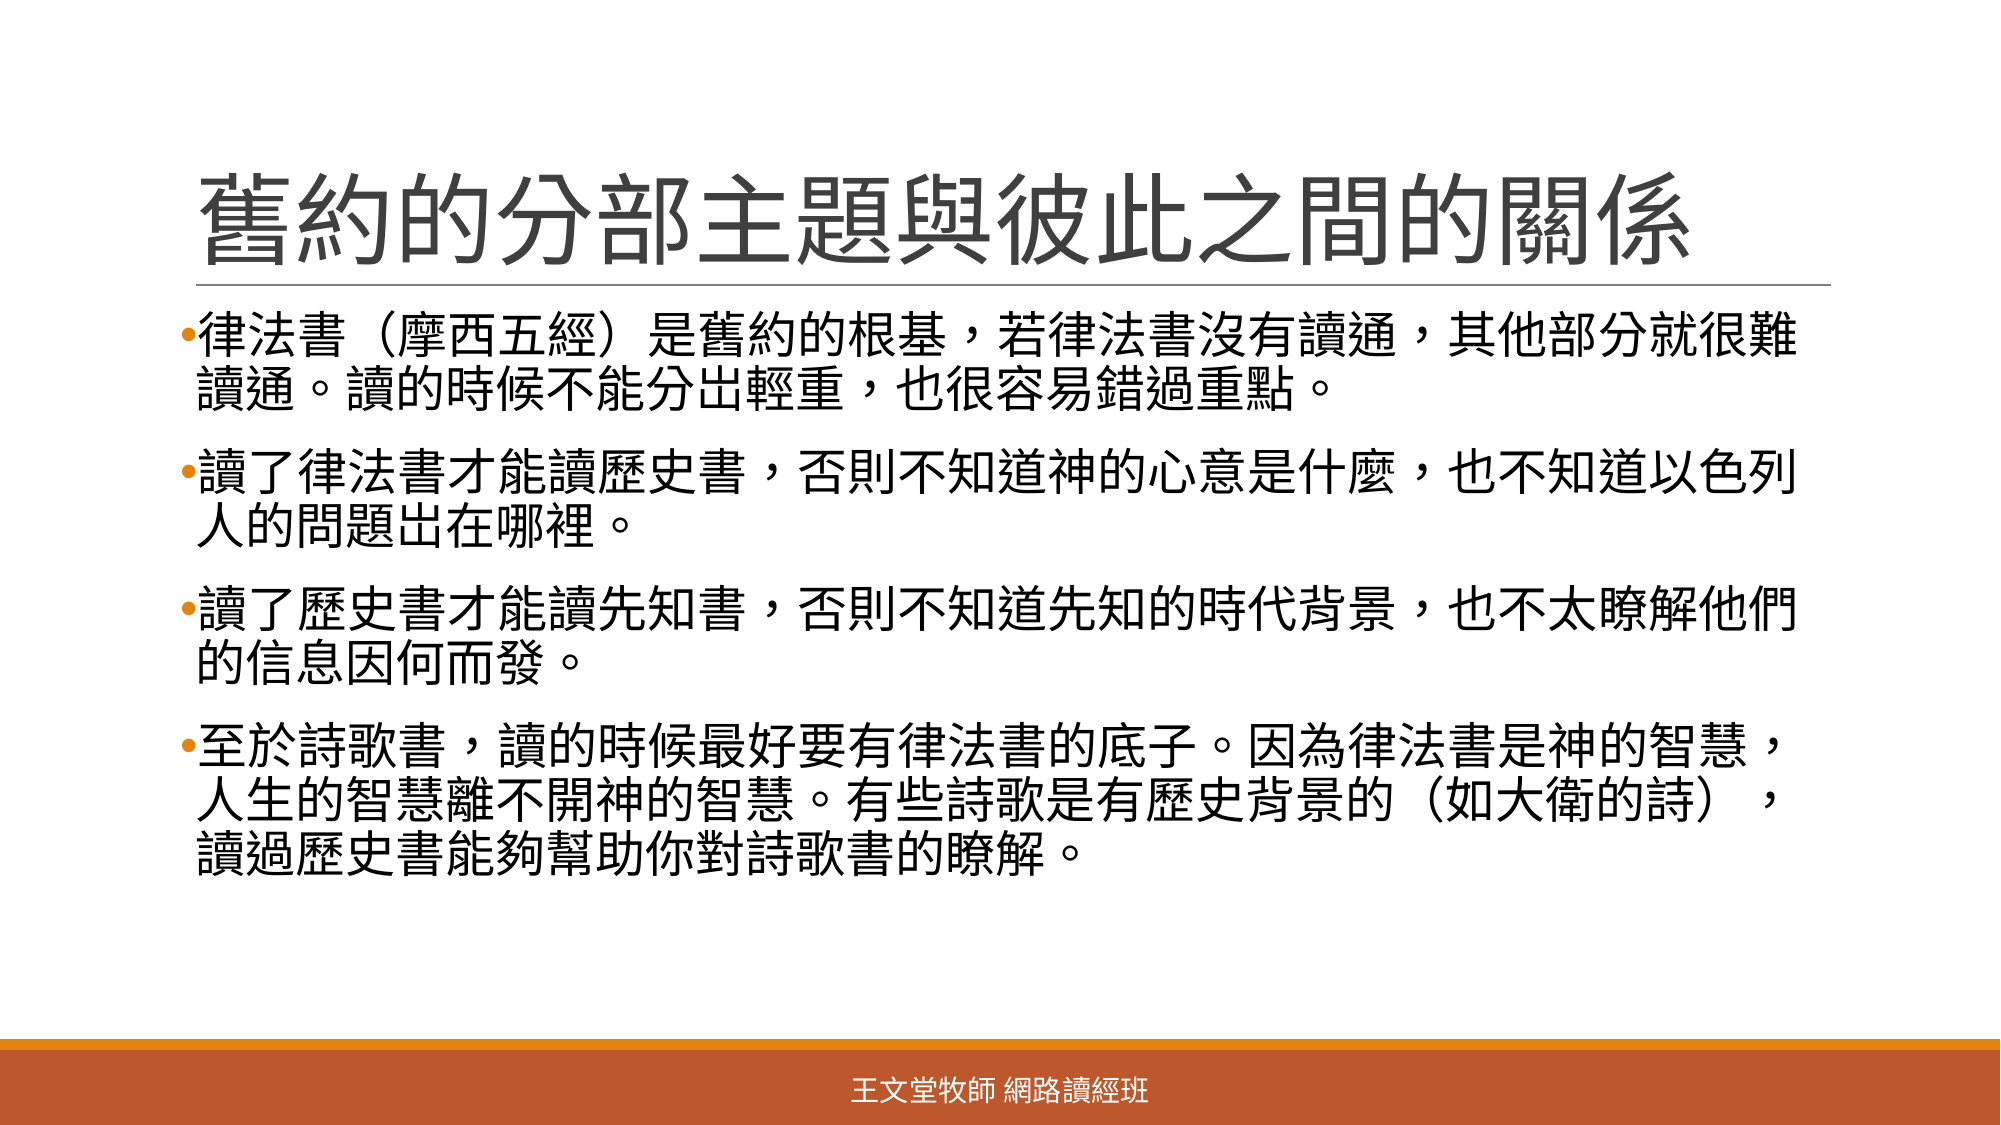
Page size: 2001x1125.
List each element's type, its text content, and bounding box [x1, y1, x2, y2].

title 舊約的分部主題與彼此之間的關係 [180, 47, 1830, 285]
list 律法書（摩西五經）是舊約的根基，若律法書沒有讀通，其他部分就很難讀通。讀的時候不能分岀輕重，也很容易錯過重點。 讀了律法書才能讀歷史書，否則不知道神的心意是什麼，也不知道以色列人的問題岀在哪裡。 讀了歷史書才能讀先知書，否則不知道先知的時代背景，也不太瞭解他們的信息因何而發。 至於詩歌書，讀的時候最好要有律法書的底子。因為律法書是神的智慧，人生的智慧離不開神的智慧。有些詩歌是有歷史背景的（如大衛的詩），讀過歷史書能夠幫助你對詩歌書的瞭解。 [180, 302, 1830, 963]
footer 王文堂牧師 網路讀經班 [604, 1059, 1396, 1120]
